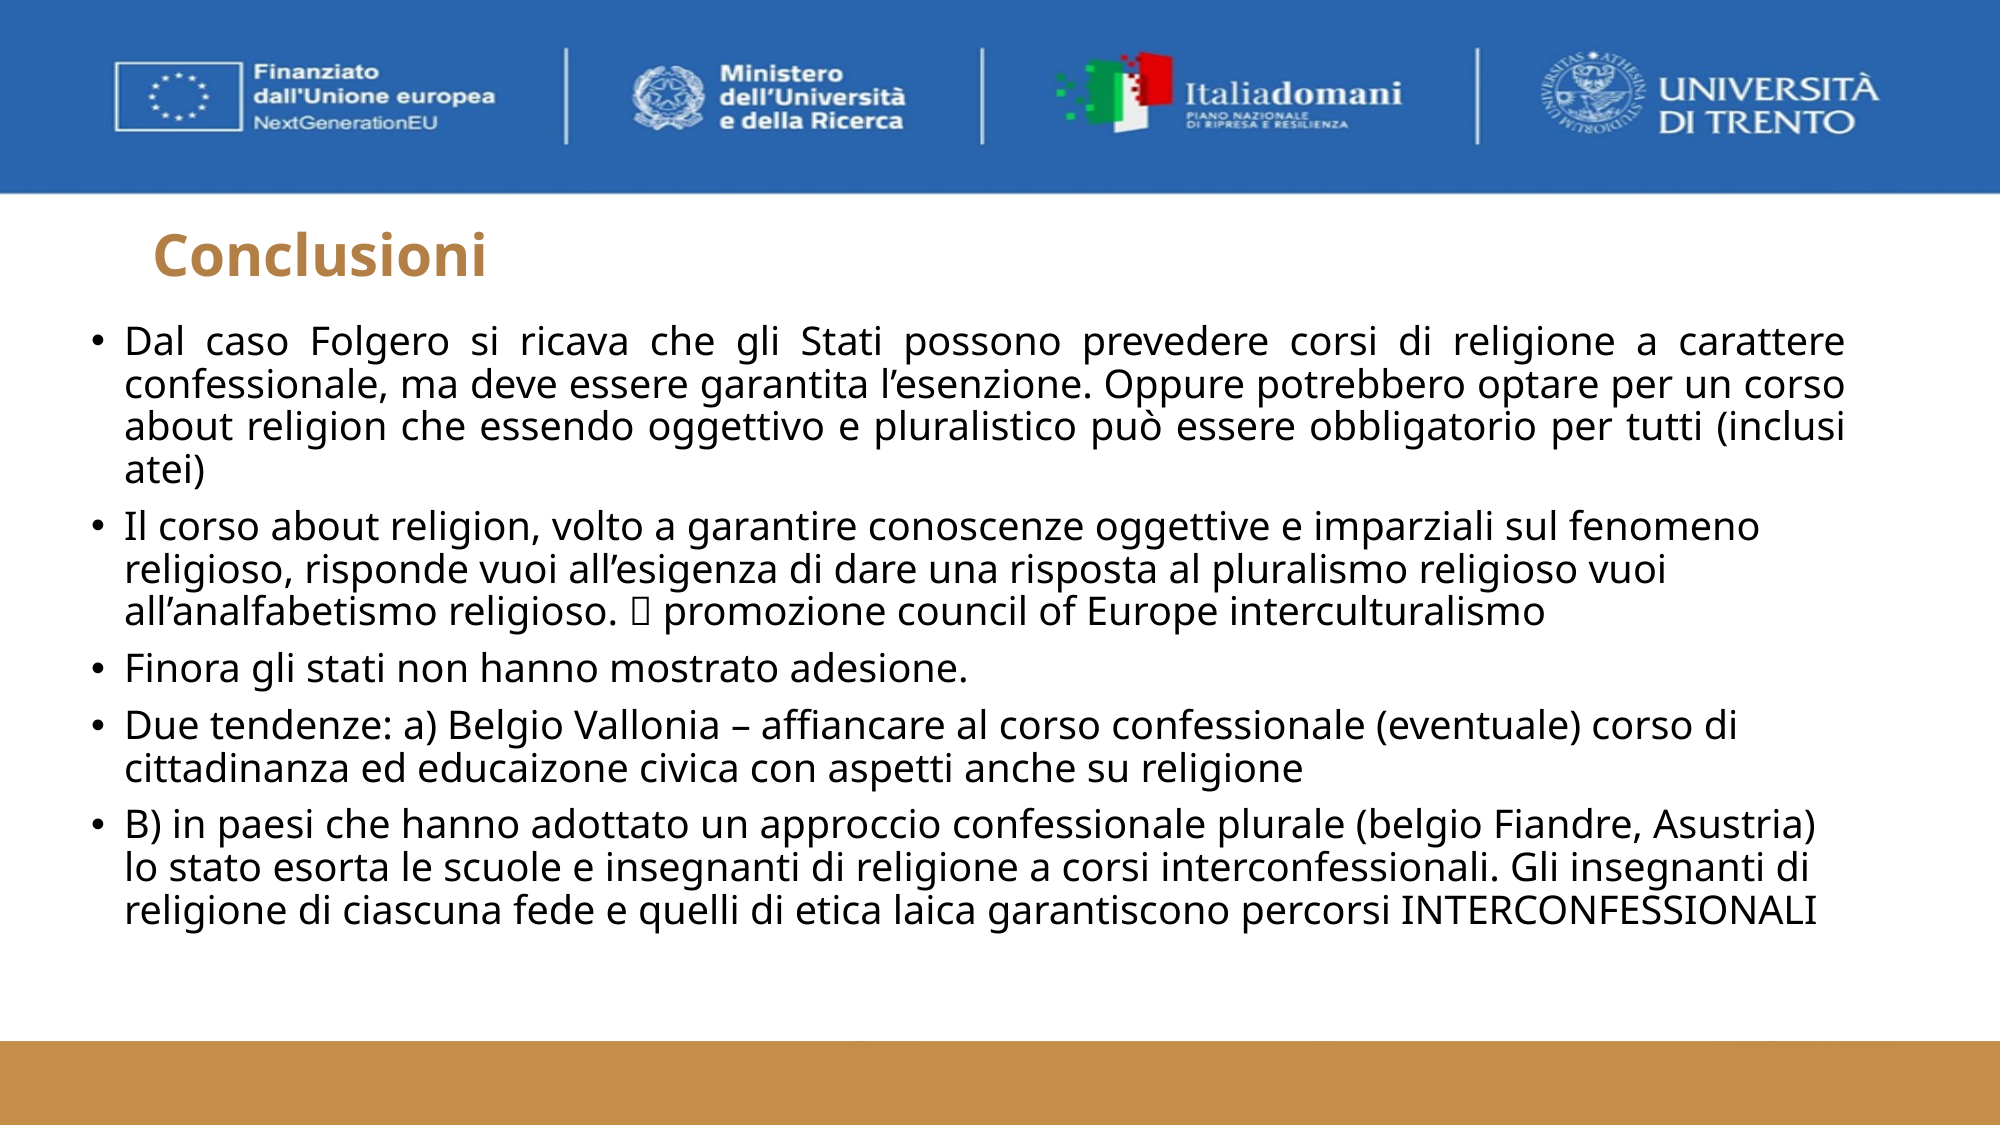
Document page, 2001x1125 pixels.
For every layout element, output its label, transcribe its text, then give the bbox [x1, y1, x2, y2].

title Conclusioni [137, 219, 1863, 313]
list Dal caso Folgero si ricava che gli Stati possono prevedere corsi di religione a carattere confessionale, ma deve essere garantita l’esenzione. Oppure potrebbero optare per un corso about religion che essendo oggettivo e pluralistico può essere obbligatorio per tutti (inclusi atei) Il corso about religion, volto a garantire conoscenze oggettive e imparziali sul fenomeno religioso, risponde vuoi all’esigenza di dare una risposta al pluralismo religioso vuoi all’analfabetismo religioso.  promozione council of Europe interculturalismo Finora gli stati non hanno mostrato adesione. Due tendenze: a) Belgio Vallonia – affiancare al corso confessionale (eventuale) corso di cittadinanza ed educaizone civica con aspetti anche su religione B) in paesi che hanno adottato un approccio confessionale plurale (belgio Fiandre, Asustria) lo stato esorta le scuole e insegnanti di religione a corsi interconfessionali. Gli insegnanti di religione di ciascuna fede e quelli di etica laica garantiscono percorsi INTERCONFESSIONALI [76, 313, 1863, 956]
picture [0, 1041, 2000, 1125]
picture [0, 0, 2000, 198]
